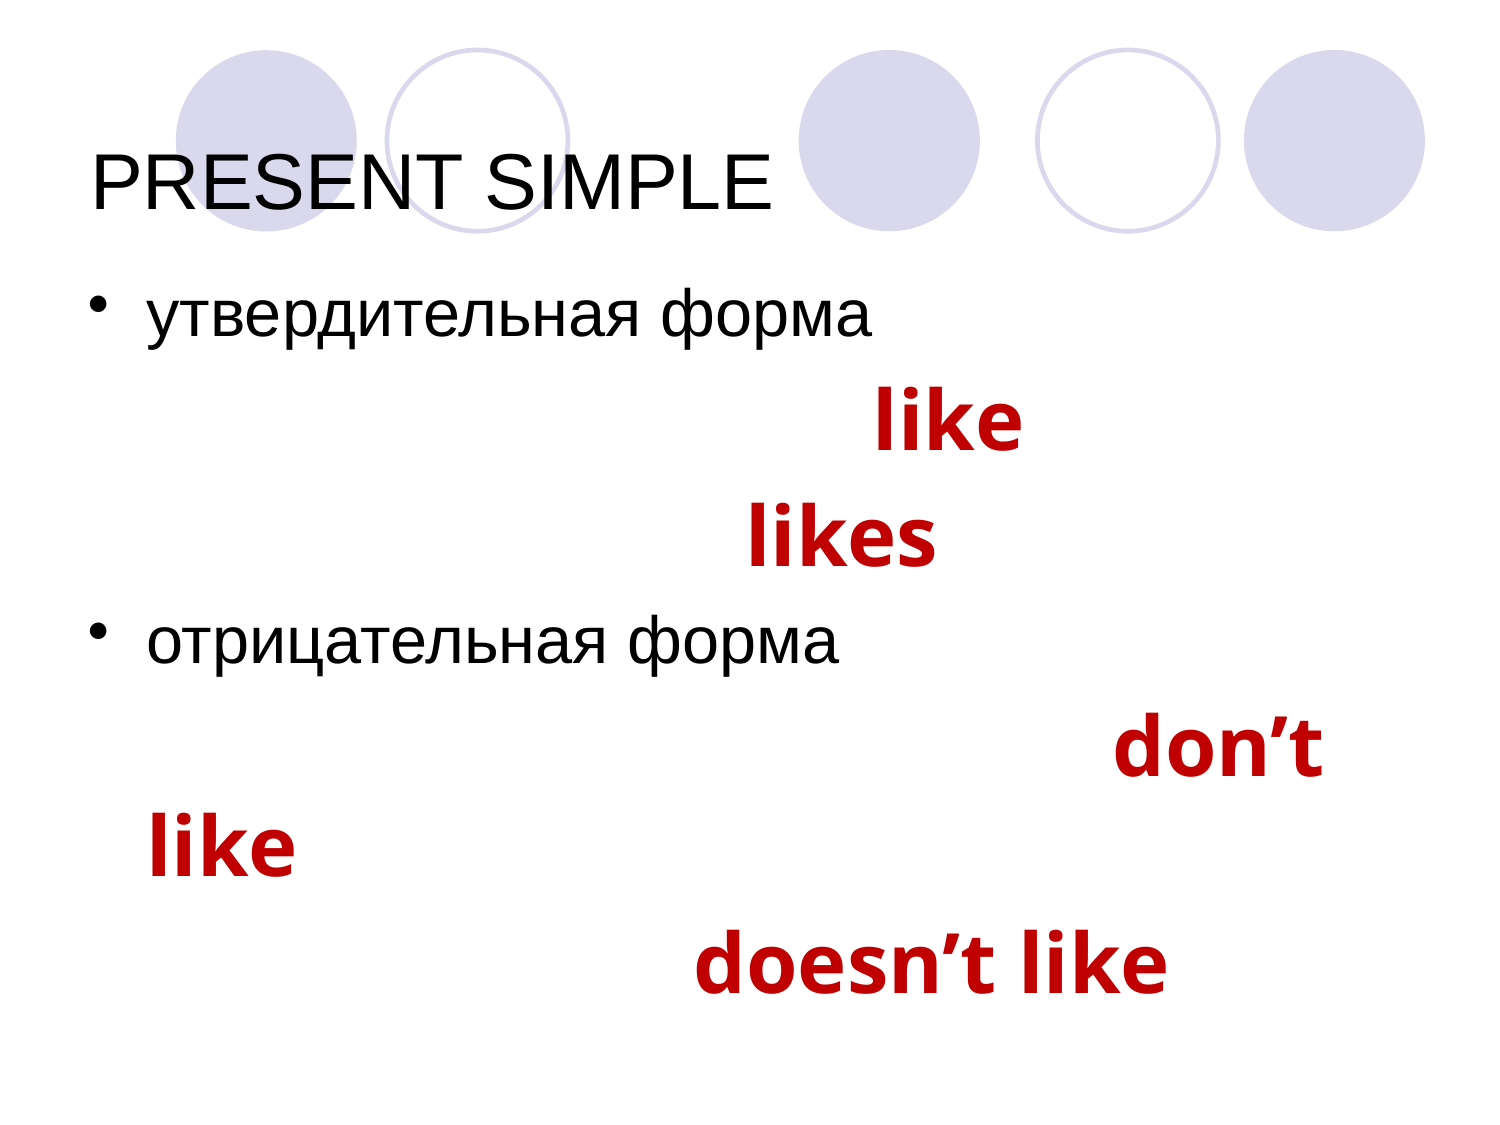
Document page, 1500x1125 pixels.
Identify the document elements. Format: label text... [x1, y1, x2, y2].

title PRESENT SIMPLE [74, 44, 1426, 233]
list утвердительная форма like likes отрицательная форма don’t like doesn’t like вопросительная форма Do/Does … like…? [74, 262, 1426, 1006]
